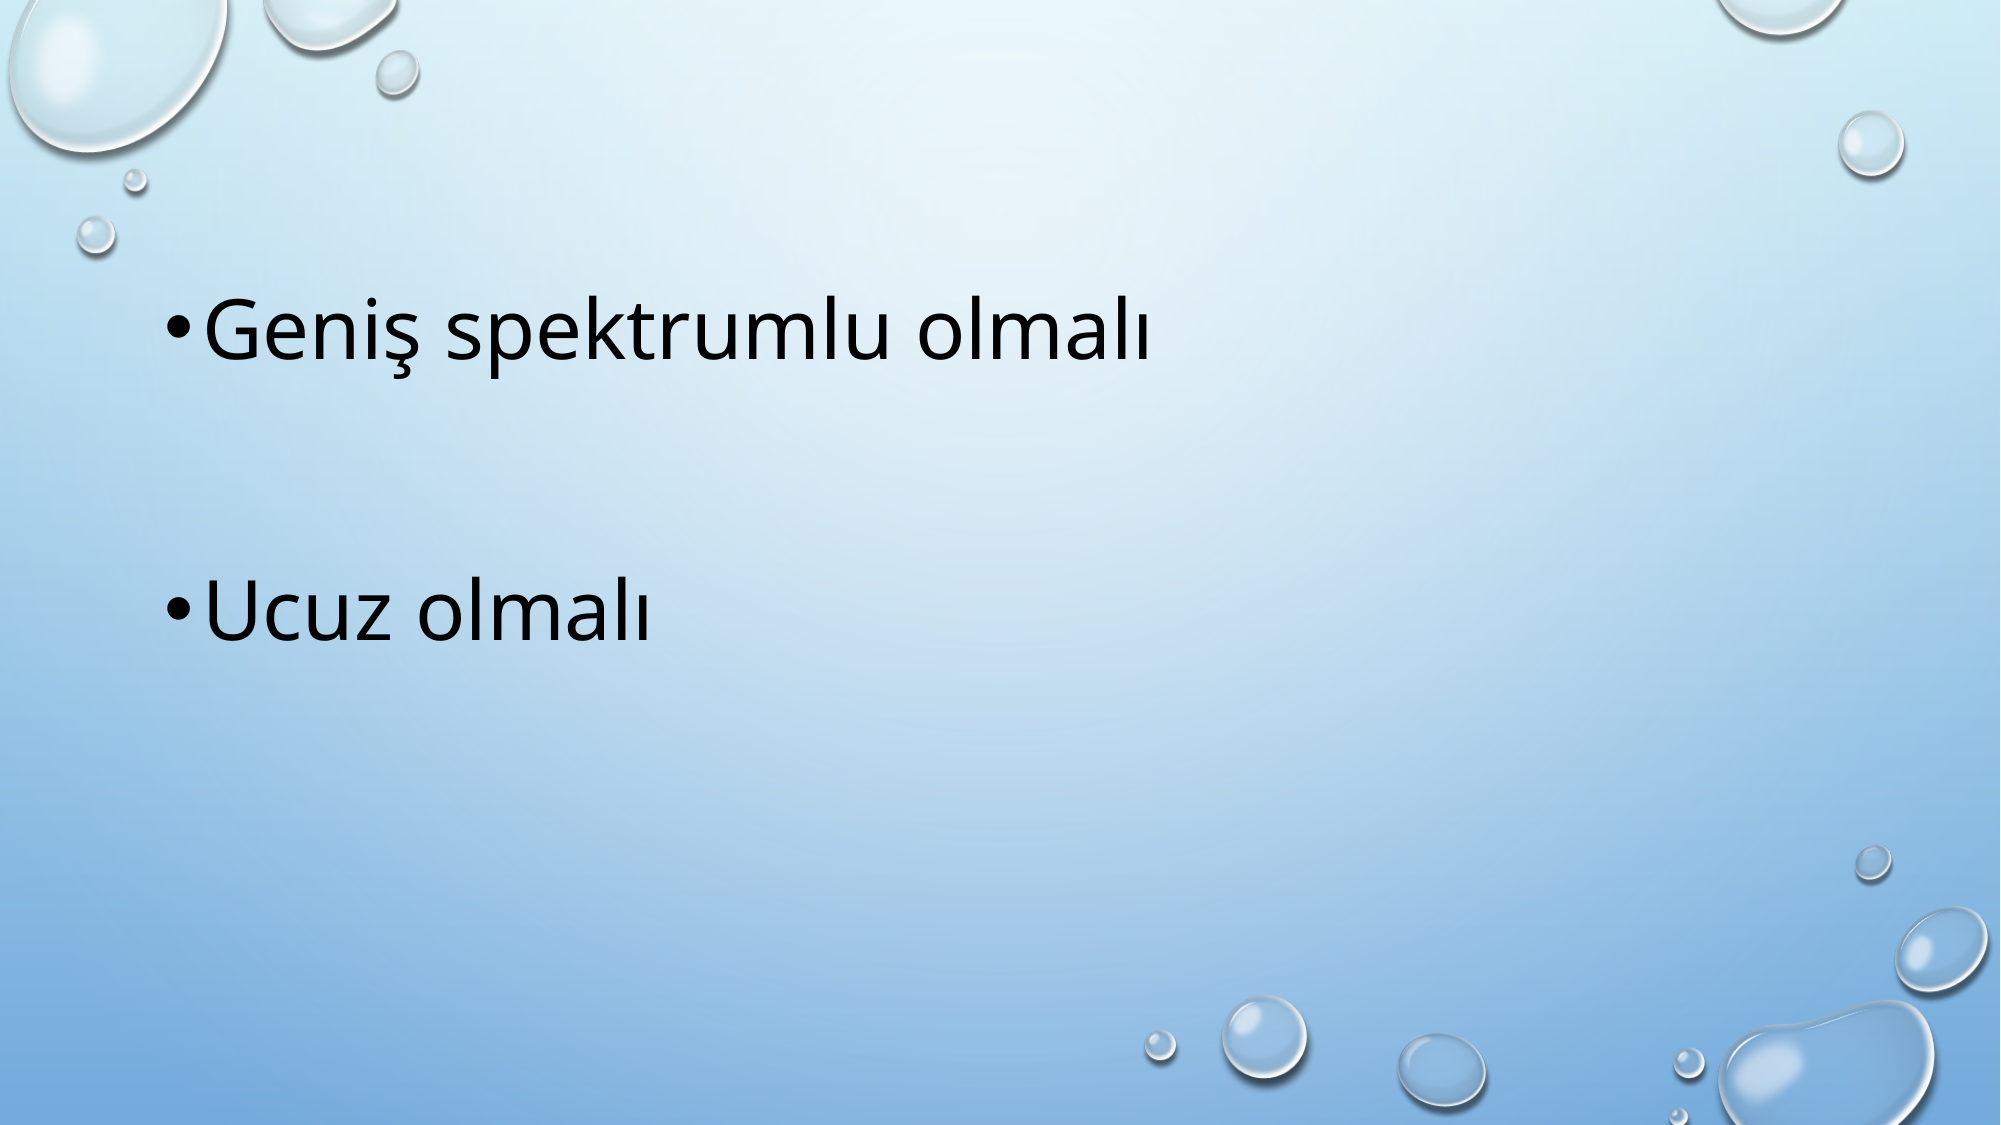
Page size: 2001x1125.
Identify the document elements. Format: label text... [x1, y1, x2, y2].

picture [0, 0, 2000, 1125]
list Geniş spektrumlu olmalı Ucuz olmalı [149, 248, 1850, 950]
